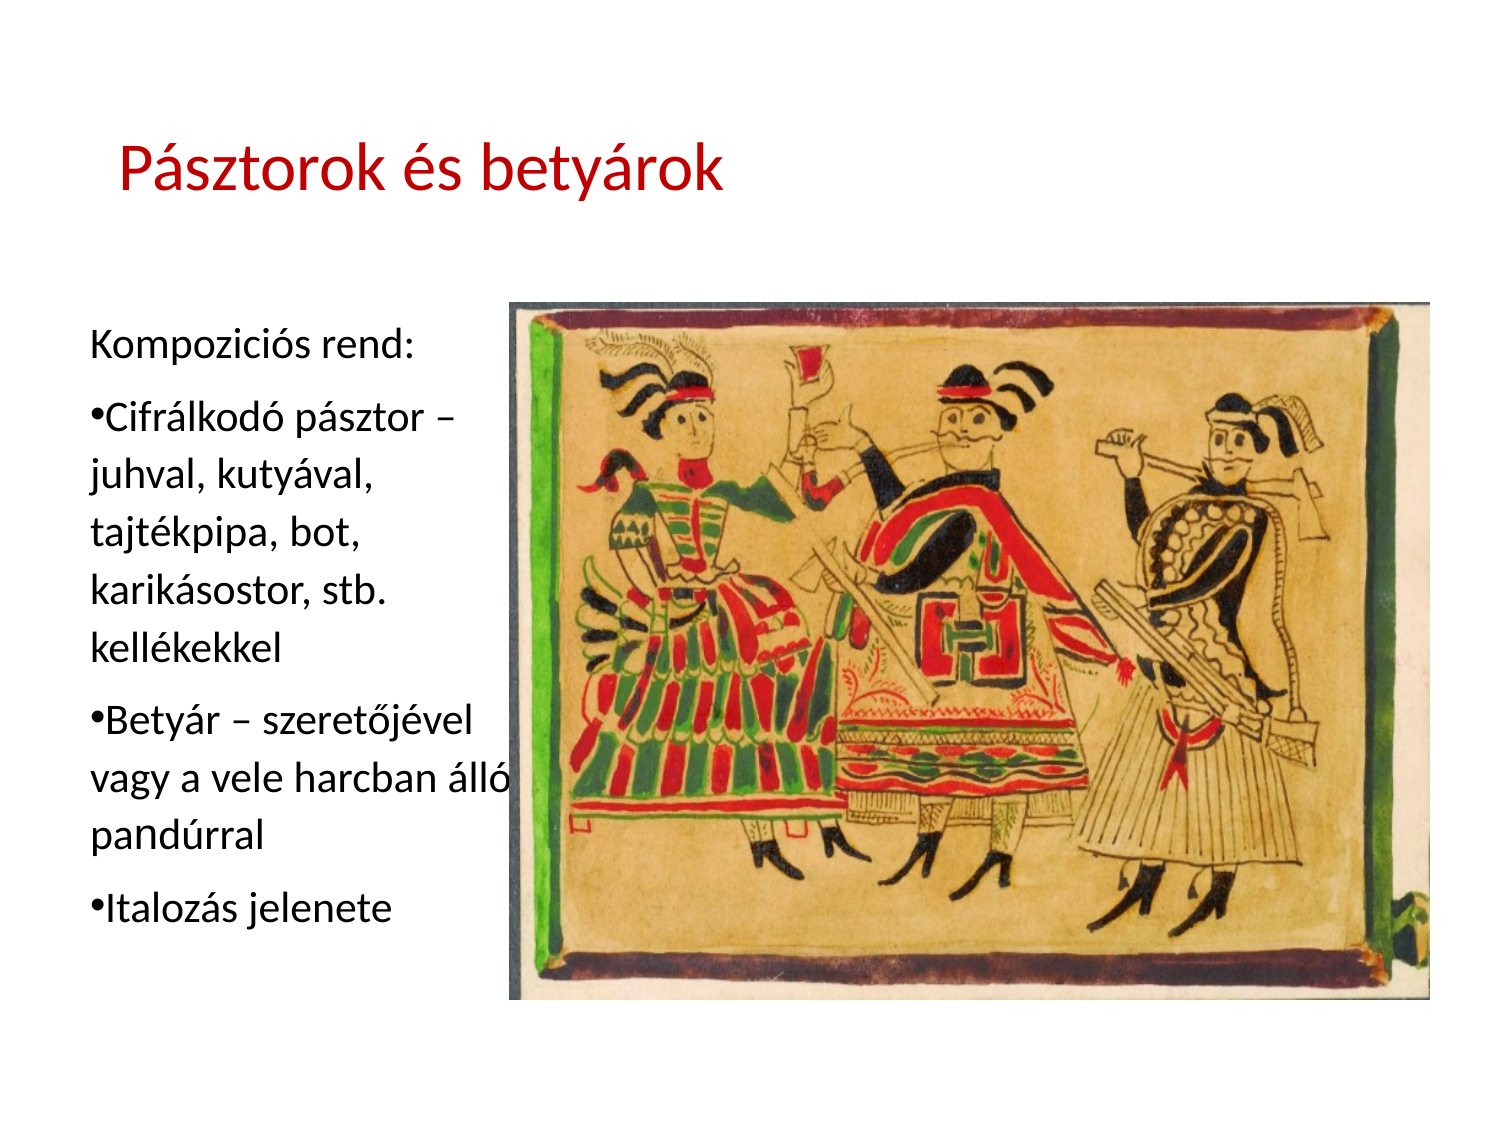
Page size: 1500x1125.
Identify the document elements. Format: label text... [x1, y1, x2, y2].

title Pásztorok és betyárok [103, 59, 1397, 278]
picture [509, 302, 1430, 1001]
list Kompoziciós rend: Cifrálkodó pásztor – juhval, kutyával, tajtékpipa, bot, karikásostor, stb. kellékekkel Betyár – szeretőjével vagy a vele harcban álló pandúrral Italozás jelenete [75, 302, 506, 1000]
